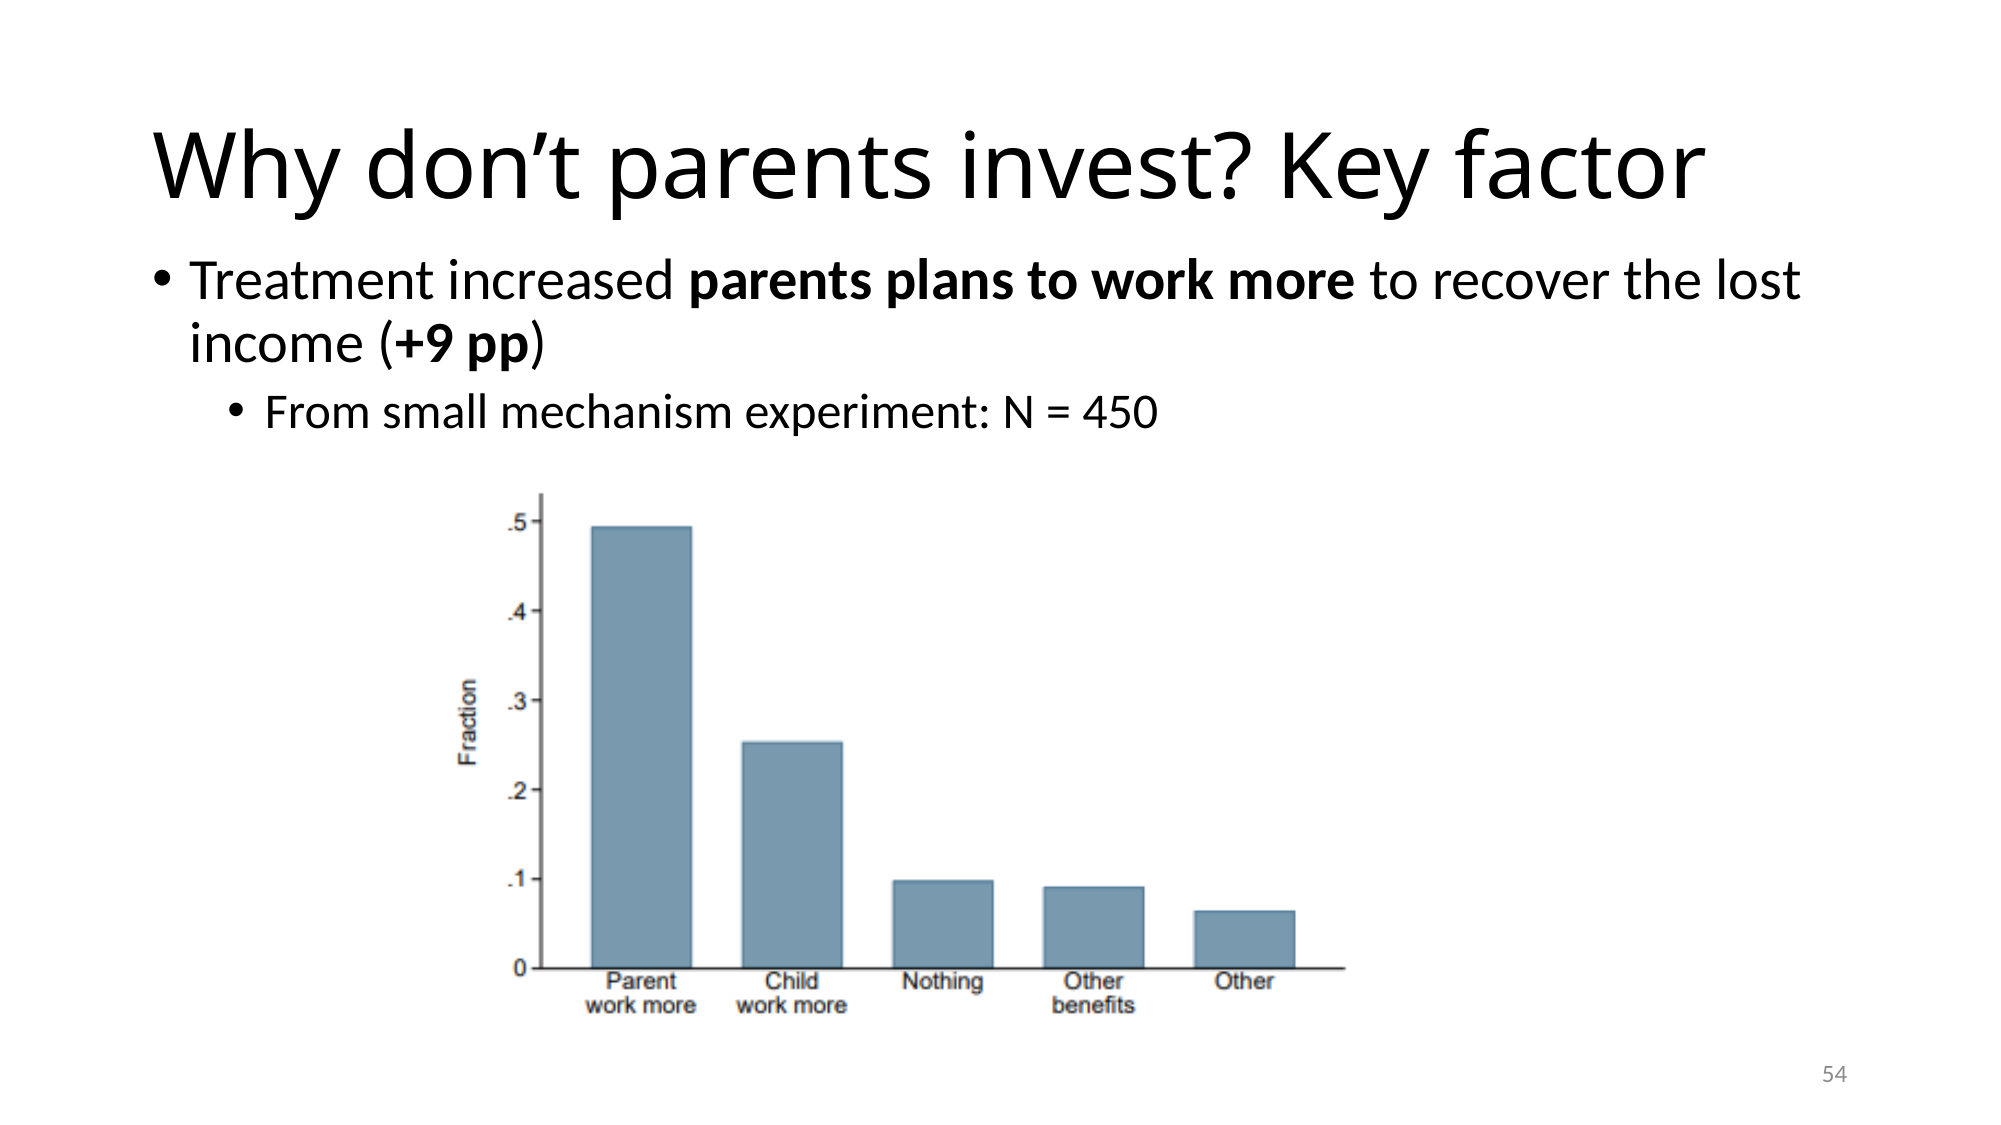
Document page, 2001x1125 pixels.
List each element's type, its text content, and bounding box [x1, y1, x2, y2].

picture [404, 459, 1366, 1053]
title Why don’t parents invest? Key factor [137, 59, 1863, 241]
slide_number 54 [1412, 1042, 1863, 1103]
list Treatment increased parents plans to work more to recover the lost income (+9 pp) From small mechanism experiment: N = 450 [137, 241, 1863, 956]
